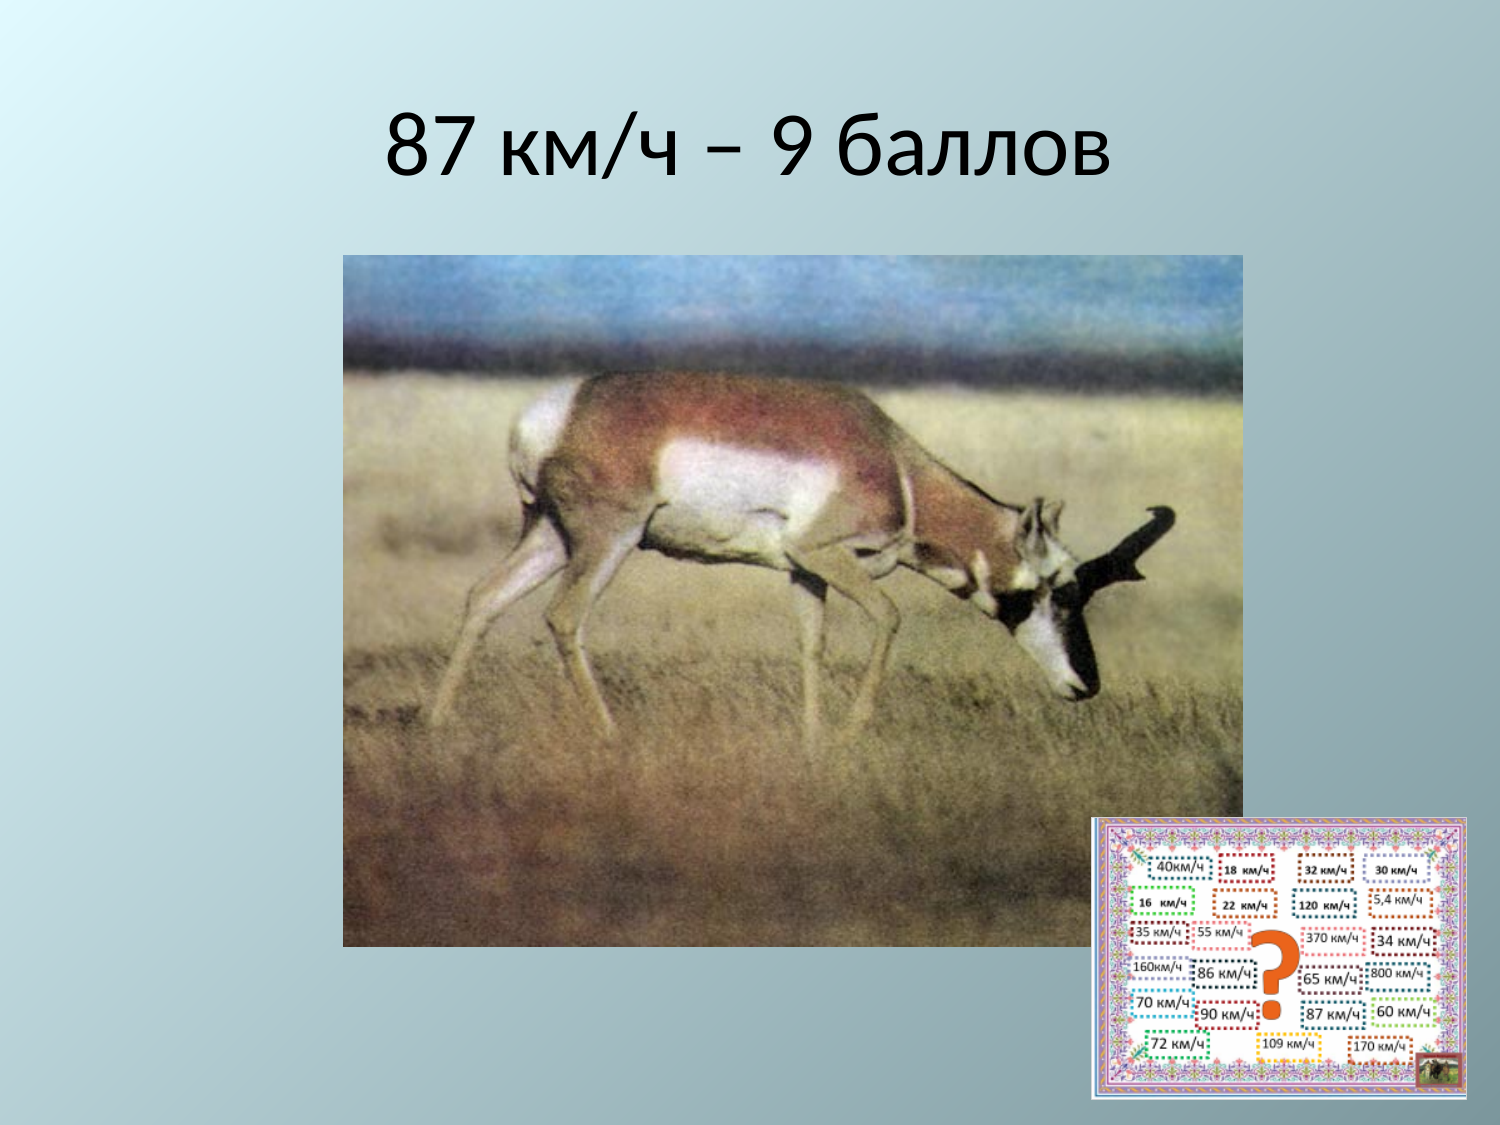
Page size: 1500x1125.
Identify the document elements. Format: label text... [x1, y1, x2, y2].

picture [1092, 818, 1466, 1099]
title 87 км/ч – 9 баллов [74, 44, 1426, 233]
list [343, 254, 1243, 947]
